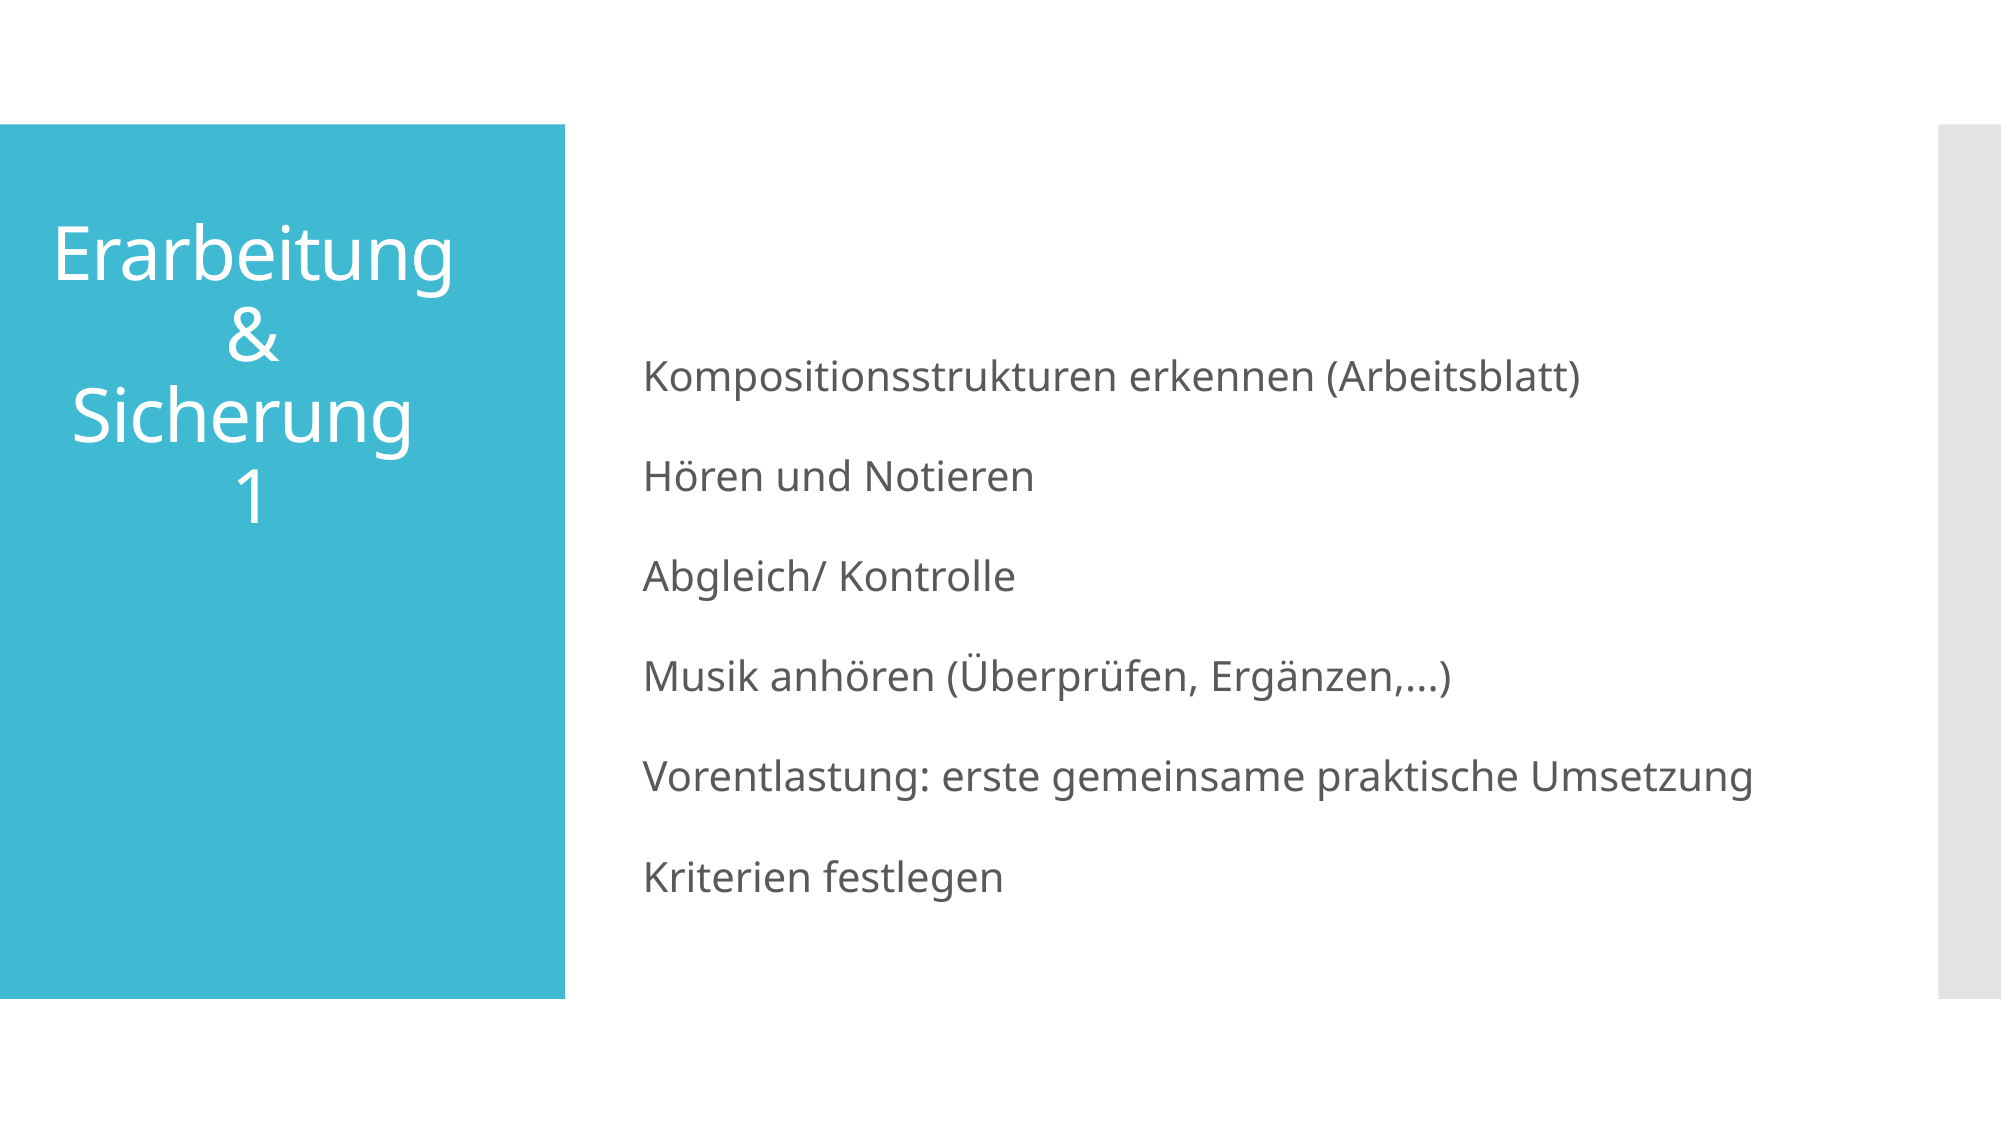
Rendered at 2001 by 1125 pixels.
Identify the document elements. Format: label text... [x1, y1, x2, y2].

title Erarbeitung & Sicherung 1 [11, 0, 495, 755]
list Kompositionsstrukturen erkennen (Arbeitsblatt) Hören und Notieren Abgleich/ Kontrolle Musik anhören (Überprüfen, Ergänzen,...) Vorentlastung: erste gemeinsame praktische Umsetzung Kriterien festlegen [627, 141, 1828, 982]
